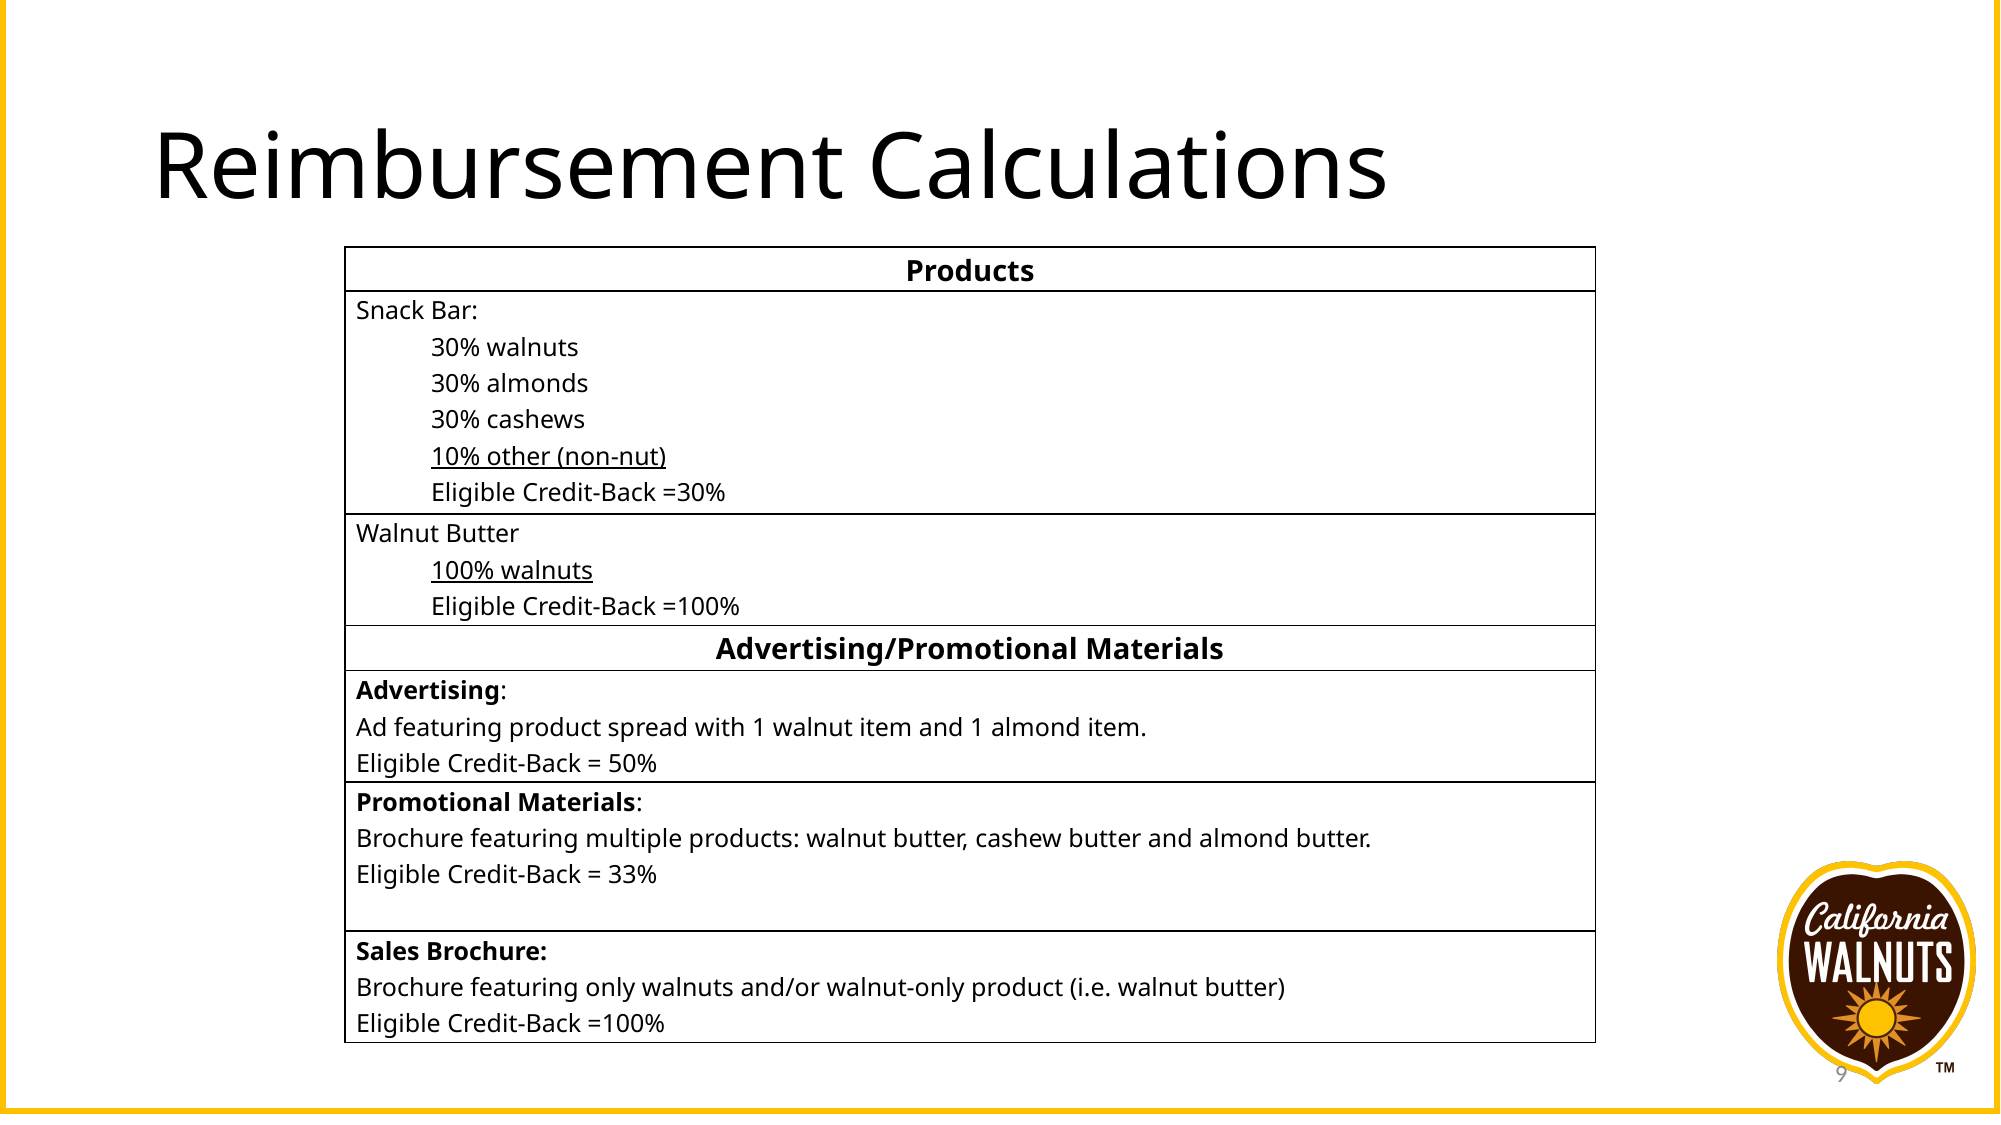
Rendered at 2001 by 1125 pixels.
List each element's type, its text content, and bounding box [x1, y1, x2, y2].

slide_number 9 [1412, 1042, 1863, 1103]
title Reimbursement Calculations [137, 59, 1863, 278]
table_cell Sales Brochure: Brochure featuring only walnuts and/or walnut-only product (i.e. walnut butter) Eligible Credit-Back =100% [346, 932, 1595, 1042]
table_header Products [346, 248, 1595, 290]
table_cell Promotional Materials: Brochure featuring multiple products: walnut butter, cashew butter and almond butter. Eligible Credit-Back = 33% [346, 783, 1595, 930]
table_cell Advertising: Ad featuring product spread with 1 walnut item and 1 almond item. Eligible Credit-Back = 50% [346, 671, 1595, 781]
table_cell Walnut Butter 100% walnuts Eligible Credit-Back =100% [346, 515, 1595, 625]
table_cell Advertising/Promotional Materials [346, 626, 1595, 670]
picture [1777, 861, 1976, 1084]
table_cell Snack Bar: 30% walnuts 30% almonds 30% cashews 10% other (non-nut) Eligible Credit-Back =30% [346, 292, 1595, 513]
